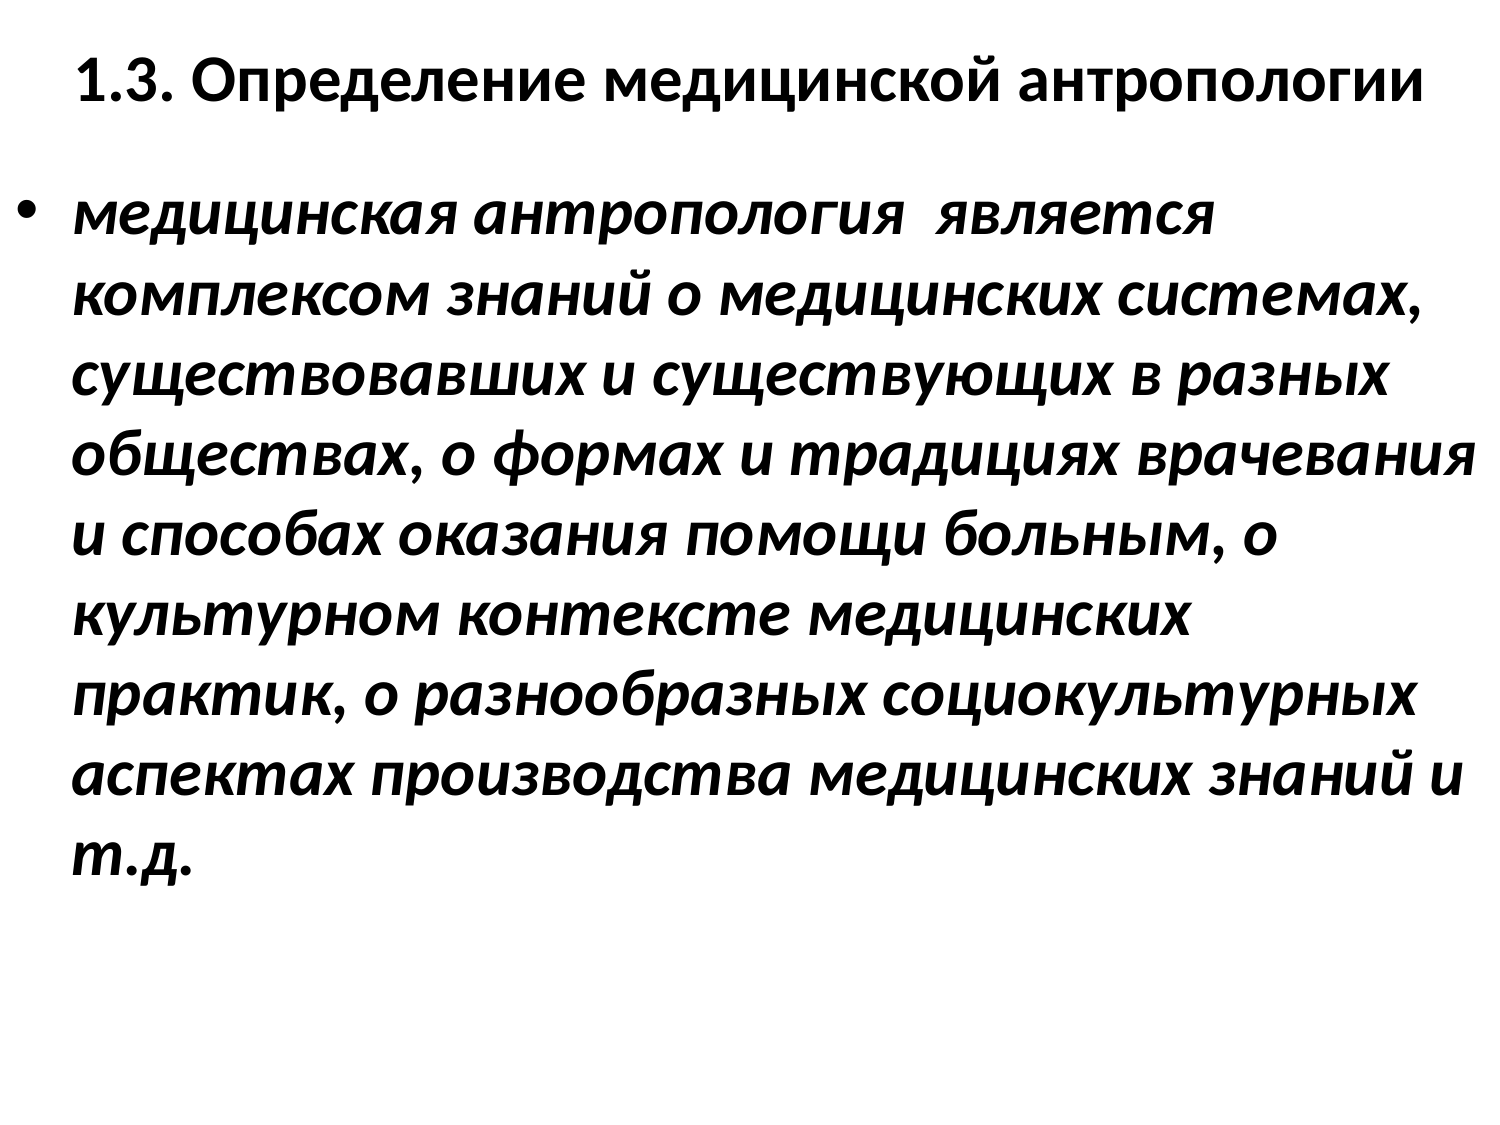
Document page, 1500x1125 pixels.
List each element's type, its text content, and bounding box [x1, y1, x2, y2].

title 1.3. Определение медицинской антропологии [0, 0, 1500, 149]
list медицинская антропология является комплексом знаний о медицинских системах, существовавших и существующих в разных обществах, о формах и традициях врачевания и способах оказания помощи больным, о культурном контексте медицинских практик, о разнообразных социокультурных аспектах производства медицинских знаний и т.д. [0, 160, 1500, 1125]
